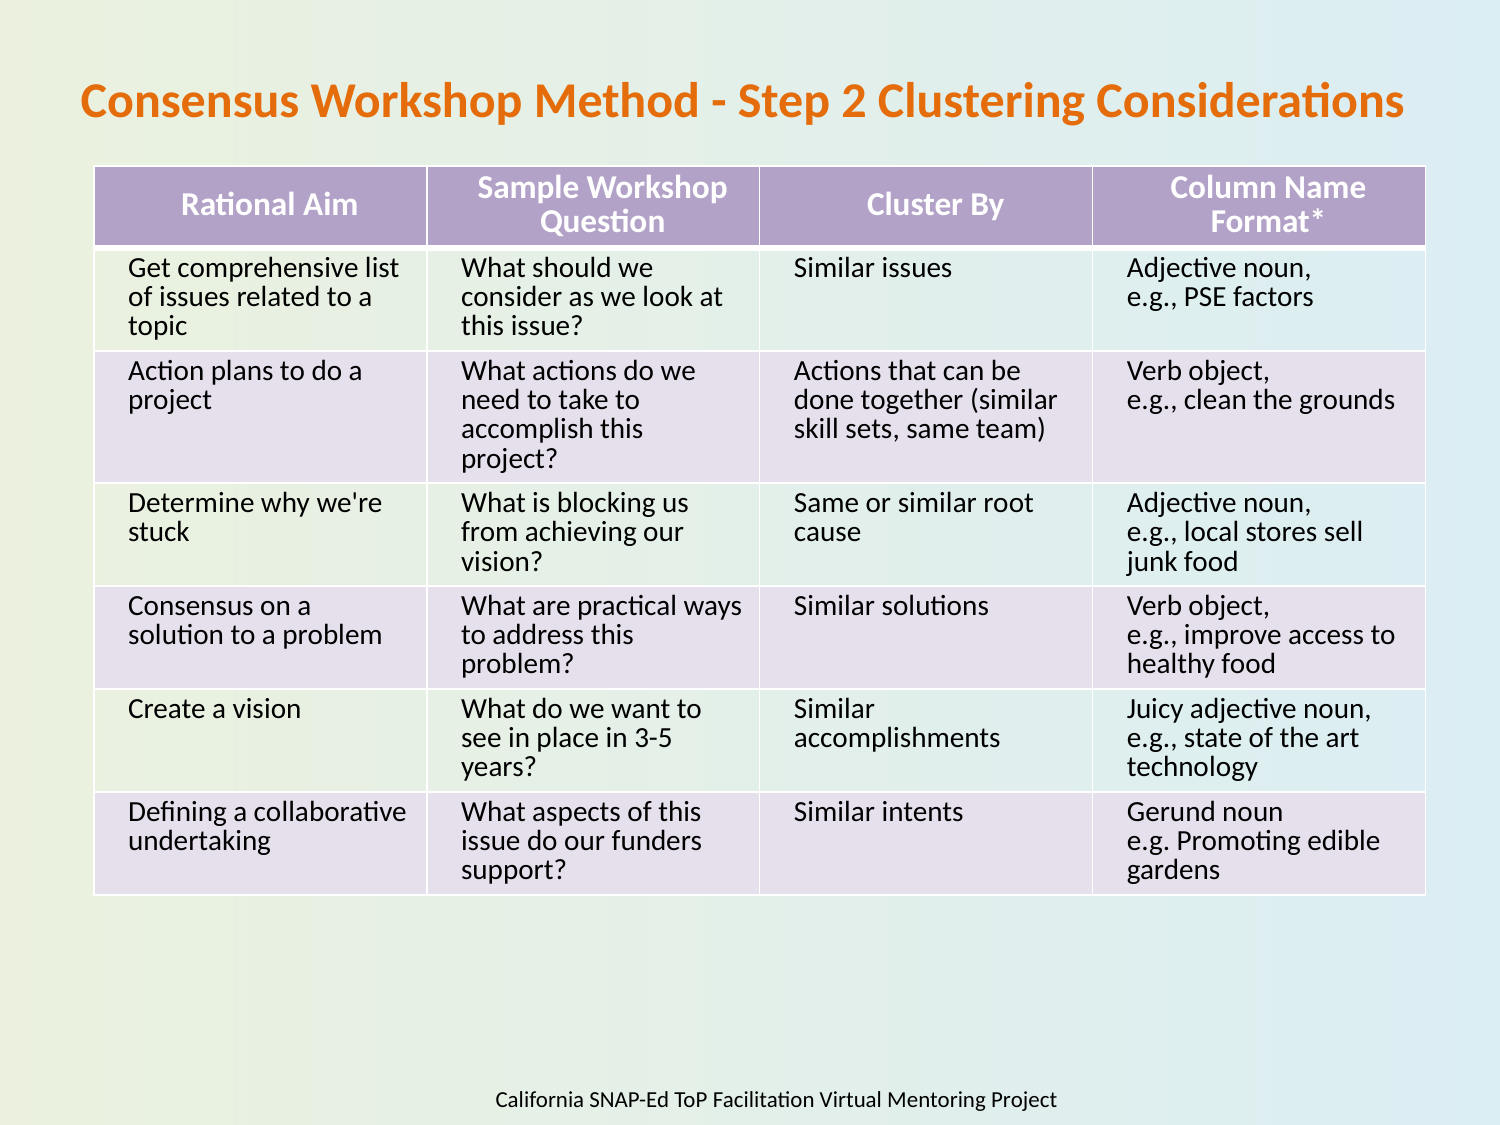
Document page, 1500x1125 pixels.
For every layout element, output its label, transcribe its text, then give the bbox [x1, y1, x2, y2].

table_cell Defining a collaborative undertaking [95, 793, 426, 894]
table_cell Similar solutions [760, 587, 1092, 688]
text_box Consensus Workshop Method - Step 2 Clustering Considerations [65, 60, 1442, 135]
table_cell Verb object, e.g., clean the grounds [1093, 352, 1425, 482]
table_cell What is blocking us from achieving our vision? [428, 484, 759, 585]
table_header Sample Workshop Question [428, 167, 759, 245]
table_cell Determine why we're stuck [95, 484, 426, 585]
table_cell What are practical ways to address this problem? [428, 587, 759, 688]
table_cell Adjective noun, e.g., local stores sell junk food [1093, 484, 1425, 585]
table_cell Similar intents [760, 793, 1092, 894]
table_cell Juicy adjective noun, e.g., state of the art technology [1093, 690, 1425, 791]
table_header Cluster By [760, 167, 1092, 245]
table_cell What actions do we need to take to accomplish this project? [428, 352, 759, 482]
table_cell Action plans to do a project [95, 352, 426, 482]
table_cell Gerund noun e.g. Promoting edible gardens [1093, 793, 1425, 894]
table_cell What aspects of this issue do our funders support? [428, 793, 759, 894]
table_cell Get comprehensive list of issues related to a topic [95, 251, 426, 350]
table_cell Similar issues [760, 251, 1092, 350]
table_cell Adjective noun, e.g., PSE factors [1093, 251, 1425, 350]
table_cell Similar accomplishments [760, 690, 1092, 791]
table_header Column Name Format* [1093, 167, 1425, 245]
table_cell Same or similar root cause [760, 484, 1092, 585]
table_cell What do we want to see in place in 3-5 years? [428, 690, 759, 791]
table_cell Actions that can be done together (similar skill sets, same team) [760, 352, 1092, 482]
text_box California SNAP-Ed ToP Facilitation Virtual Mentoring Project [229, 1076, 1325, 1119]
table_cell Consensus on a solution to a problem [95, 587, 426, 688]
table_cell Create a vision [95, 690, 426, 791]
table_cell What should we consider as we look at this issue? [428, 251, 759, 350]
table_header Rational Aim [95, 167, 426, 245]
table_cell Verb object, e.g., improve access to healthy food [1093, 587, 1425, 688]
